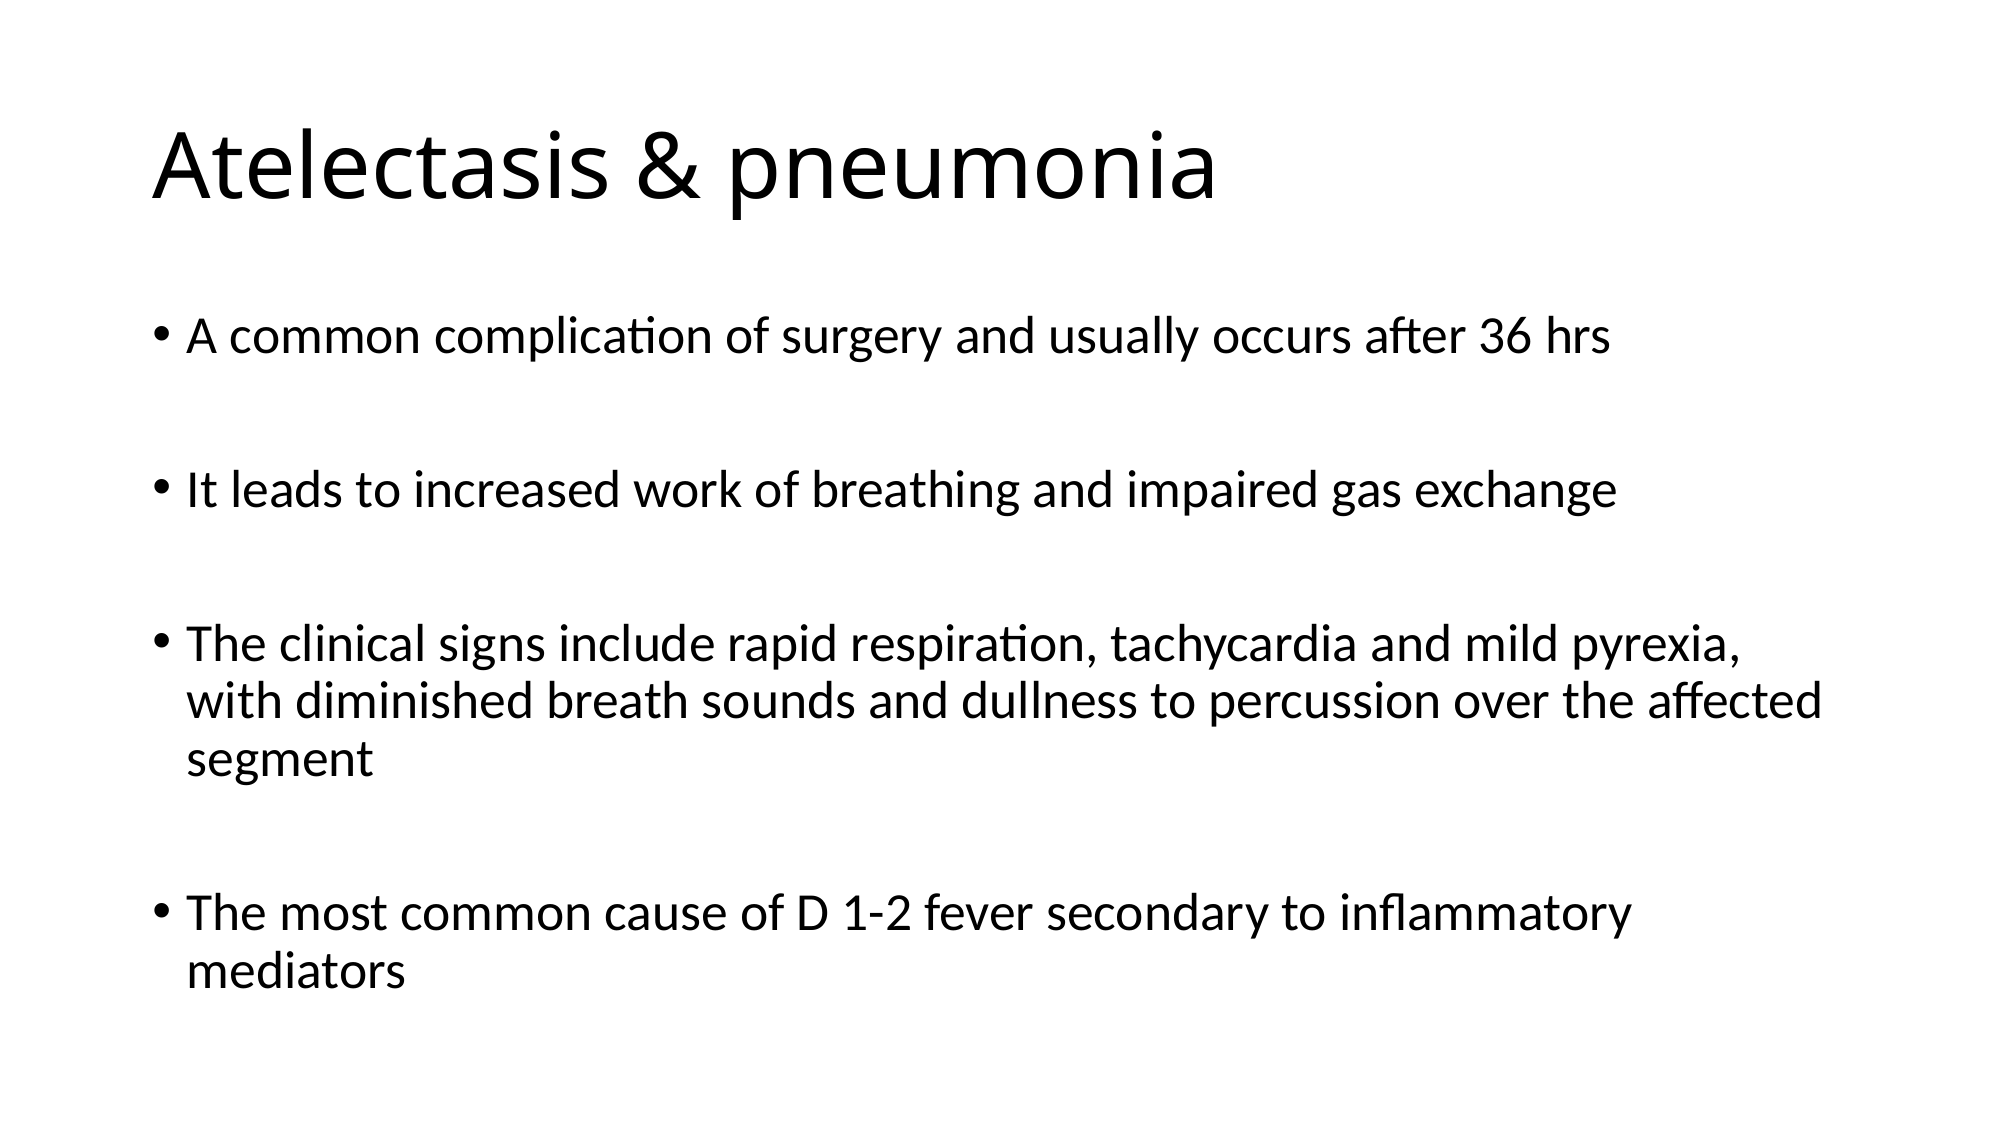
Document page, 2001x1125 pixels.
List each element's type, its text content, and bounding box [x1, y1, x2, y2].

title Atelectasis & pneumonia [137, 59, 1863, 278]
list A common complication of surgery and usually occurs after 36 hrs It leads to increased work of breathing and impaired gas exchange The clinical signs include rapid respiration, tachycardia and mild pyrexia, with diminished breath sounds and dullness to percussion over the affected segment The most common cause of D 1-2 fever secondary to inflammatory mediators [137, 299, 1863, 1014]
